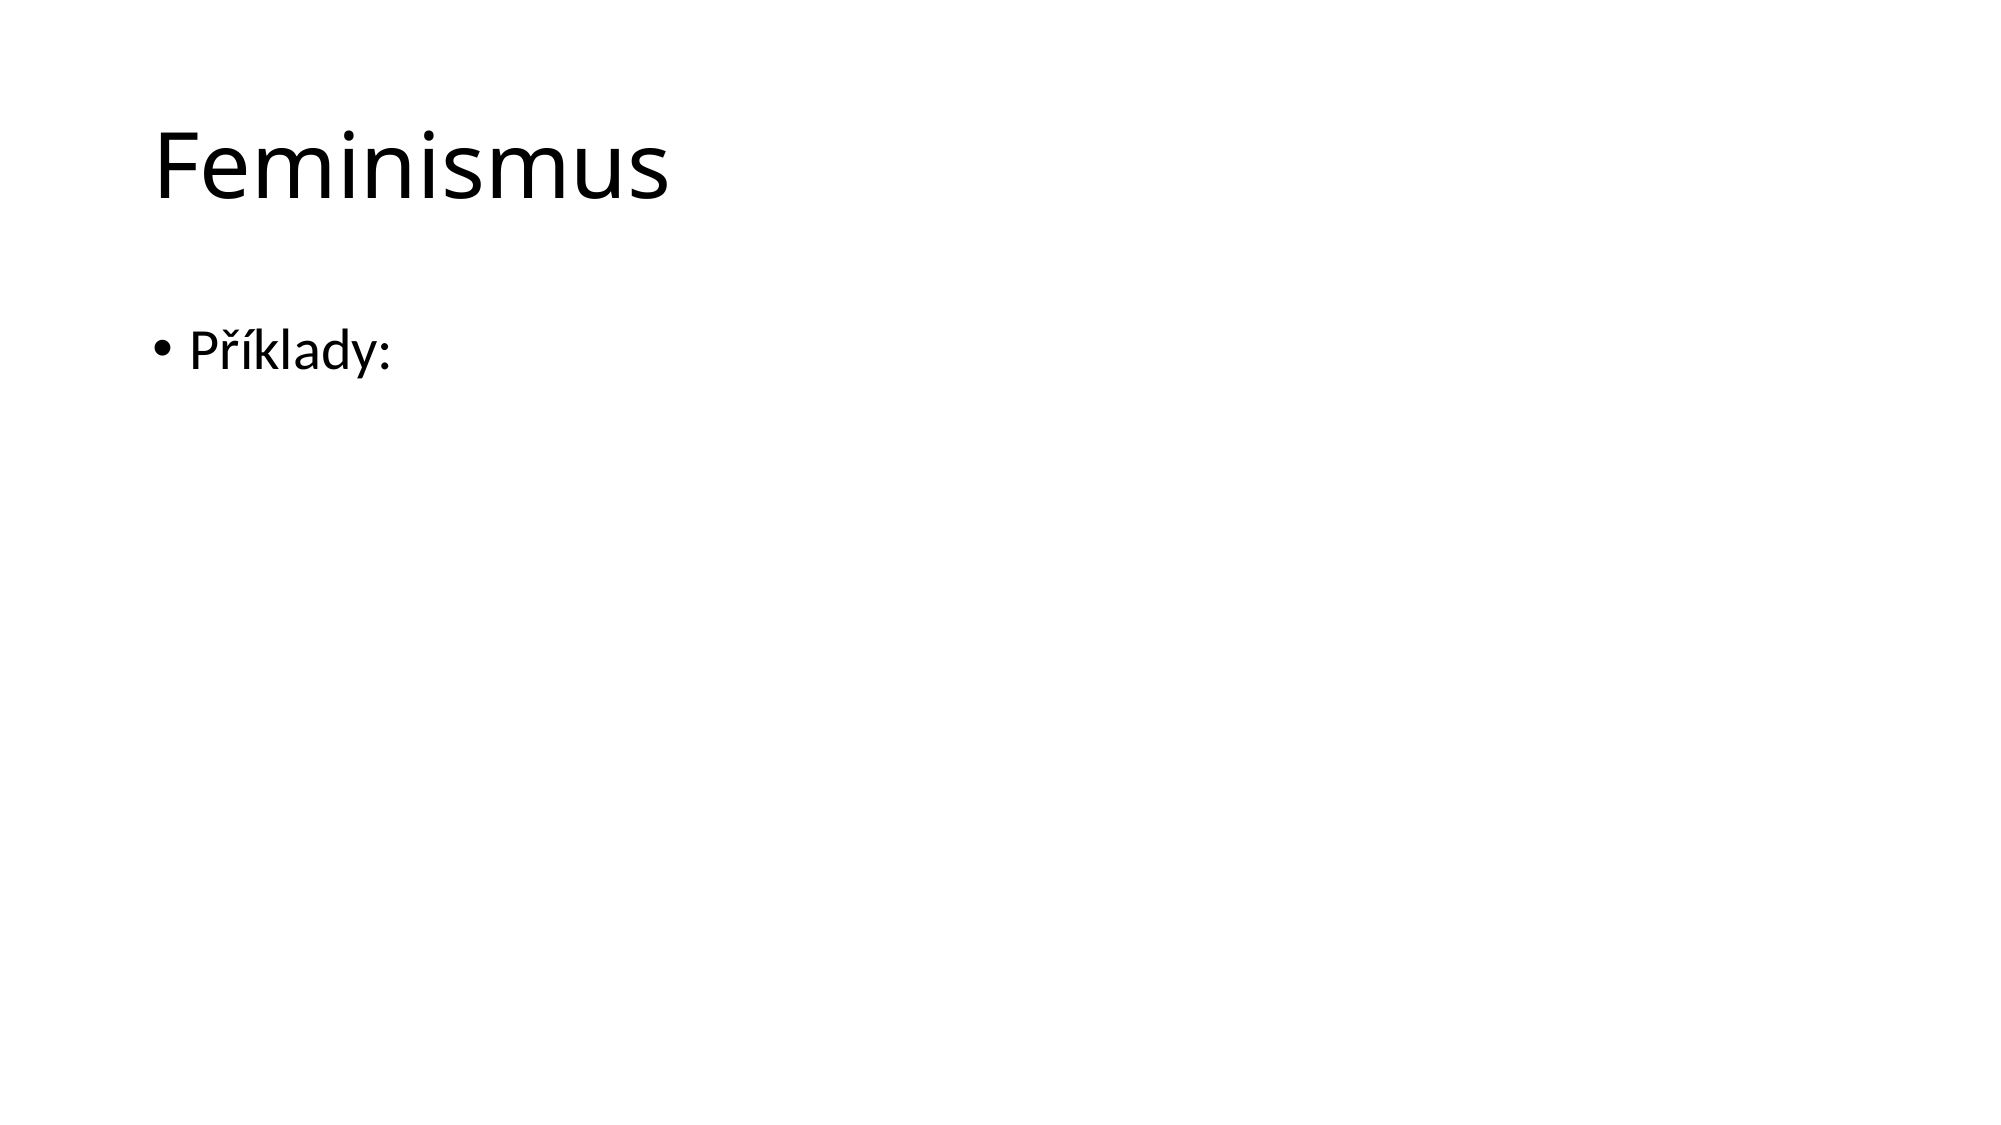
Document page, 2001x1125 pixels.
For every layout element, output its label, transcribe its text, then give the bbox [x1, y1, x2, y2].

title Feminismus [137, 59, 1863, 278]
list Příklady: [137, 311, 1863, 1026]
